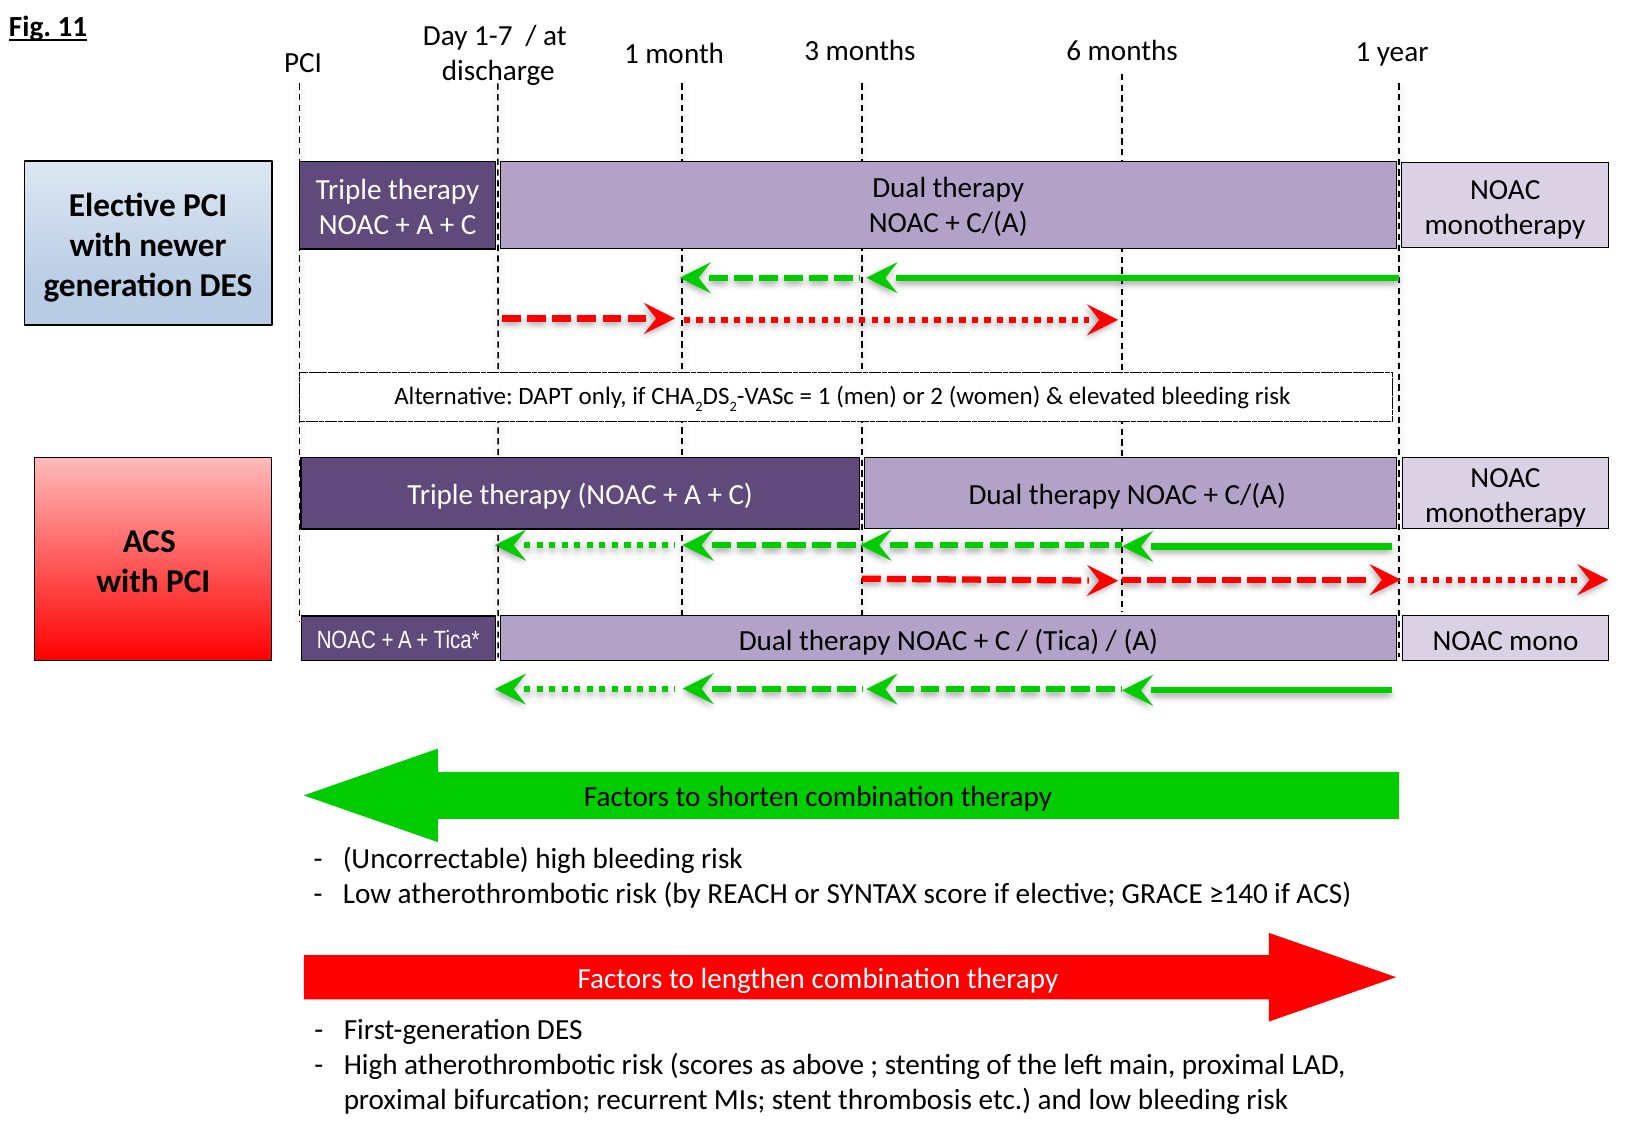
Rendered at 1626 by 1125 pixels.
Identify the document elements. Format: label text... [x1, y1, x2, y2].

text_box Dual therapy NOAC + C/(A) [867, 161, 1117, 249]
text_box Dual therapy NOAC + C/(A) [1126, 161, 1394, 249]
text_box Triple therapy (NOAC + A + C) [304, 455, 493, 531]
text_box Alternative: DAPT only, if CHA2DS2-VASc = 1 (men) or 2 (women) & elevated bleeding risk [687, 372, 857, 422]
text_box - First-generation DES - High atherothrombotic risk (scores as above ; stenting of the left main, proximal LAD, proximal bifurcation; recurrent MIs; stent thrombosis etc.) and low bleeding risk [299, 1002, 1393, 1123]
text_box Factors to shorten combination therapy [269, 770, 1367, 820]
text_box Day 1-7 / at discharge [413, 9, 583, 94]
text_box ACS with PCI [34, 457, 272, 661]
text_box Dual therapy NOAC + C/(A) [503, 161, 677, 249]
text_box Elective PCI with newer generation DES [22, 159, 274, 327]
text_box Dual therapy NOAC + C/(A) [1126, 457, 1394, 529]
text_box NOAC mono [1402, 615, 1609, 661]
text_box NOAC + A + Tica* [299, 614, 497, 662]
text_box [861, 578, 1119, 582]
text_box PCI [252, 36, 354, 87]
text_box 1 month [609, 26, 755, 77]
text_box 6 months [1049, 23, 1195, 74]
text_box 3 months [789, 24, 936, 74]
text_box Triple therapy (NOAC + A + C) [503, 455, 677, 531]
text_box Alternative: DAPT only, if CHA2DS2-VASc = 1 (men) or 2 (women) & elevated bleeding risk [867, 372, 1117, 422]
text_box Alternative: DAPT only, if CHA2DS2-VASc = 1 (men) or 2 (women) & elevated bleeding risk [503, 372, 677, 422]
text_box Triple therapy (NOAC + A + C) [687, 455, 857, 531]
text_box Dual therapy NOAC + C/(A) [687, 161, 857, 249]
text_box Fig. 11 [0, 0, 103, 50]
text_box 1 year [1319, 24, 1465, 75]
text_box Alternative: DAPT only, if CHA2DS2-VASc = 1 (men) or 2 (women) & elevated bleeding risk [1126, 372, 1393, 422]
text_box NOAC monotherapy [1404, 457, 1609, 529]
text_box [367, 746, 1402, 845]
text_box NOAC monotherapy [1404, 162, 1609, 248]
text_box Dual therapy NOAC + C / (Tica) / (A) [501, 615, 1397, 661]
text_box Alternative: DAPT only, if CHA2DS2-VASc = 1 (men) or 2 (women) & elevated bleeding risk [304, 372, 493, 422]
text_box Factors to lengthen combination therapy [301, 930, 1399, 1024]
text_box Triple therapy NOAC + A + C [304, 159, 493, 251]
text_box - (Uncorrectable) high bleeding risk - Low atherothrombotic risk (by REACH or SYNTAX score if elective; GRACE ≥140 if ACS) [298, 831, 1427, 917]
text_box Dual therapy NOAC + C/(A) [867, 457, 1117, 529]
